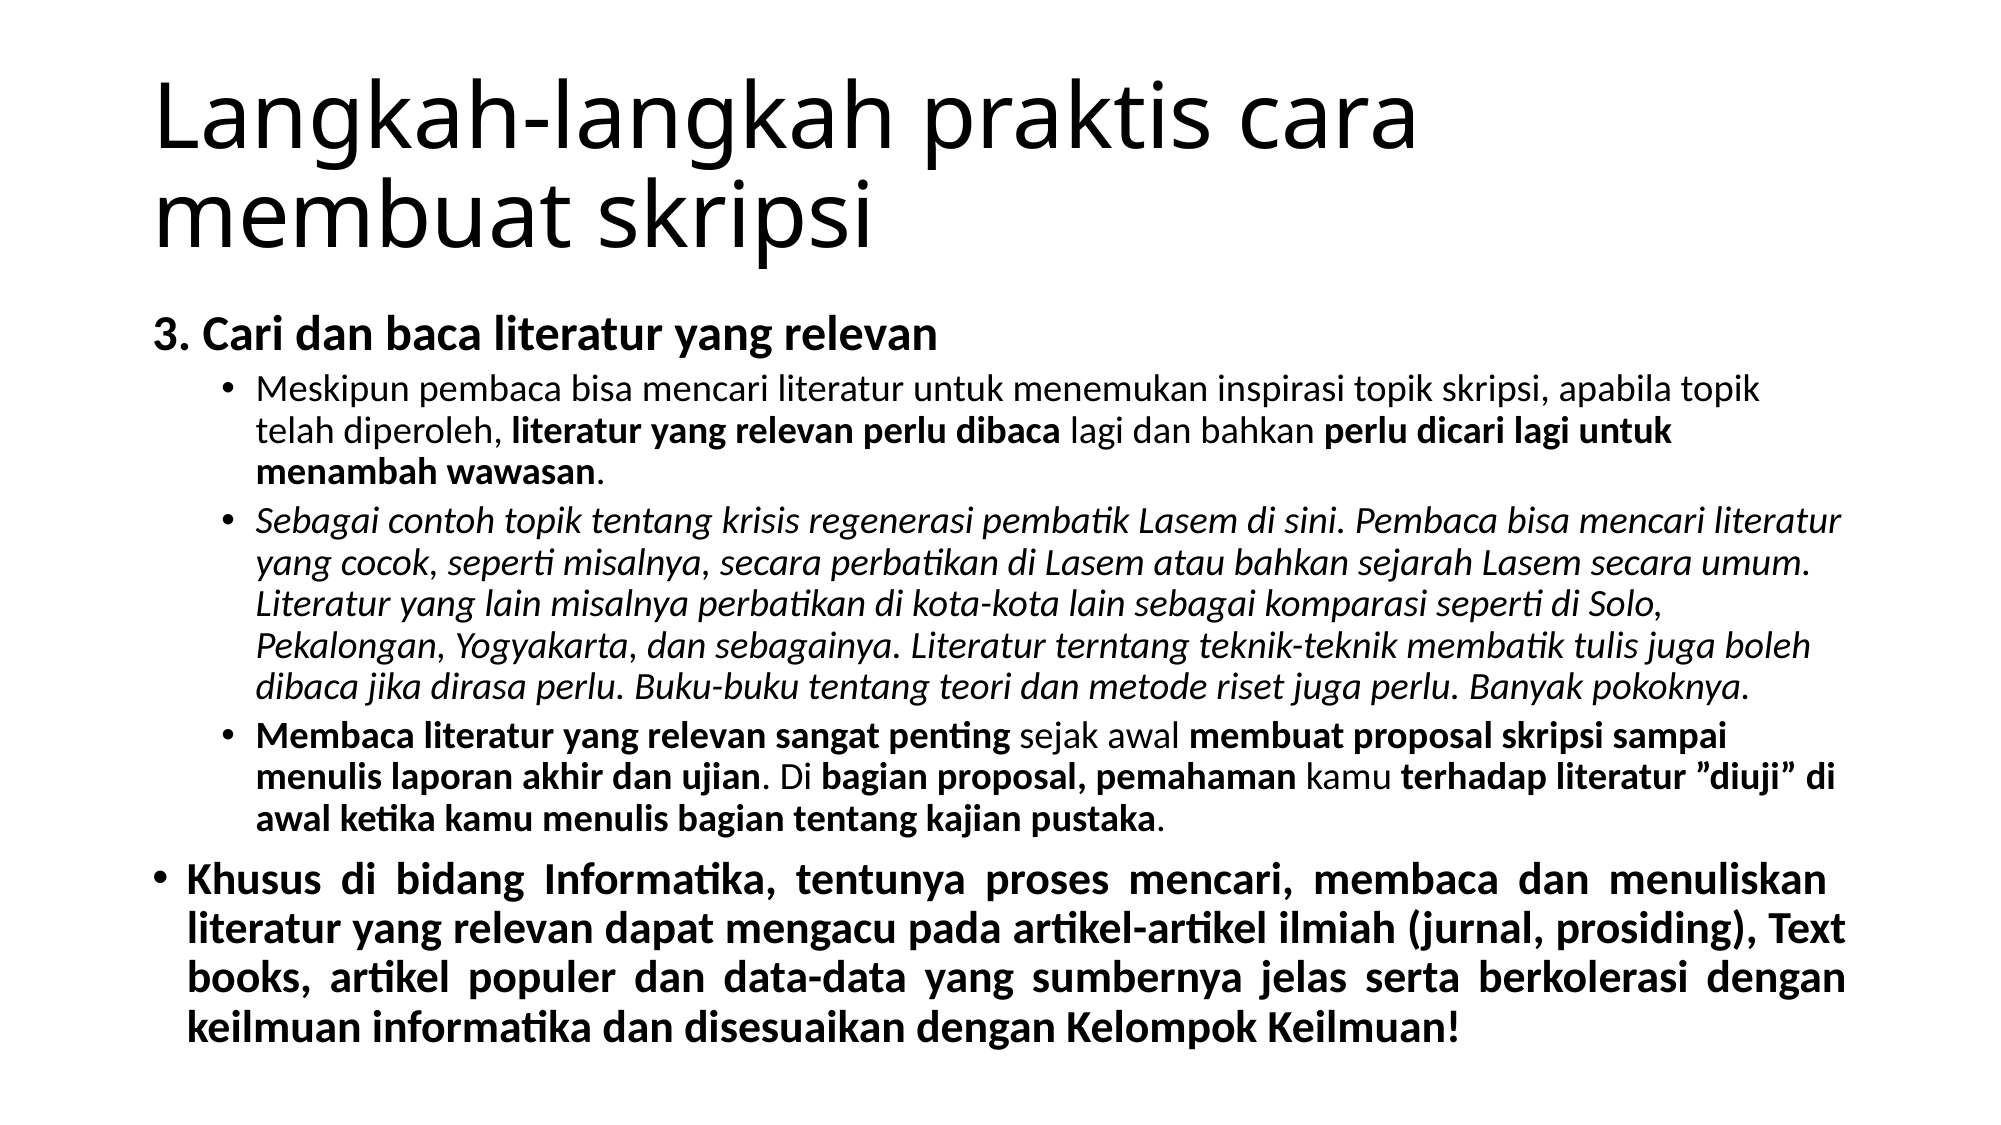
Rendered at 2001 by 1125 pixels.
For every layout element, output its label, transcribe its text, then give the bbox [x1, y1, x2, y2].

list 3. Cari dan baca literatur yang relevan Meskipun pembaca bisa mencari literatur untuk menemukan inspirasi topik skripsi, apabila topik telah diperoleh, literatur yang relevan perlu dibaca lagi dan bahkan perlu dicari lagi untuk menambah wawasan. Sebagai contoh topik tentang krisis regenerasi pembatik Lasem di sini. Pembaca bisa mencari literatur yang cocok, seperti misalnya, secara perbatikan di Lasem atau bahkan sejarah Lasem secara umum. Literatur yang lain misalnya perbatikan di kota-kota lain sebagai komparasi seperti di Solo, Pekalongan, Yogyakarta, dan sebagainya. Literatur terntang teknik-teknik membatik tulis juga boleh dibaca jika dirasa perlu. Buku-buku tentang teori dan metode riset juga perlu. Banyak pokoknya. Membaca literatur yang relevan sangat penting sejak awal membuat proposal skripsi sampai menulis laporan akhir dan ujian. Di bagian proposal, pemahaman kamu terhadap literatur ”diuji” di awal ketika kamu menulis bagian tentang kajian pustaka. Khusus di bidang Informatika, tentunya proses mencari, membaca dan menuliskan literatur yang relevan dapat mengacu pada artikel-artikel ilmiah (jurnal, prosiding), Text books, artikel populer dan data-data yang sumbernya jelas serta berkolerasi dengan keilmuan informatika dan disesuaikan dengan Kelompok Keilmuan! [137, 299, 1863, 1075]
title Langkah-langkah praktis cara membuat skripsi [137, 59, 1863, 278]
